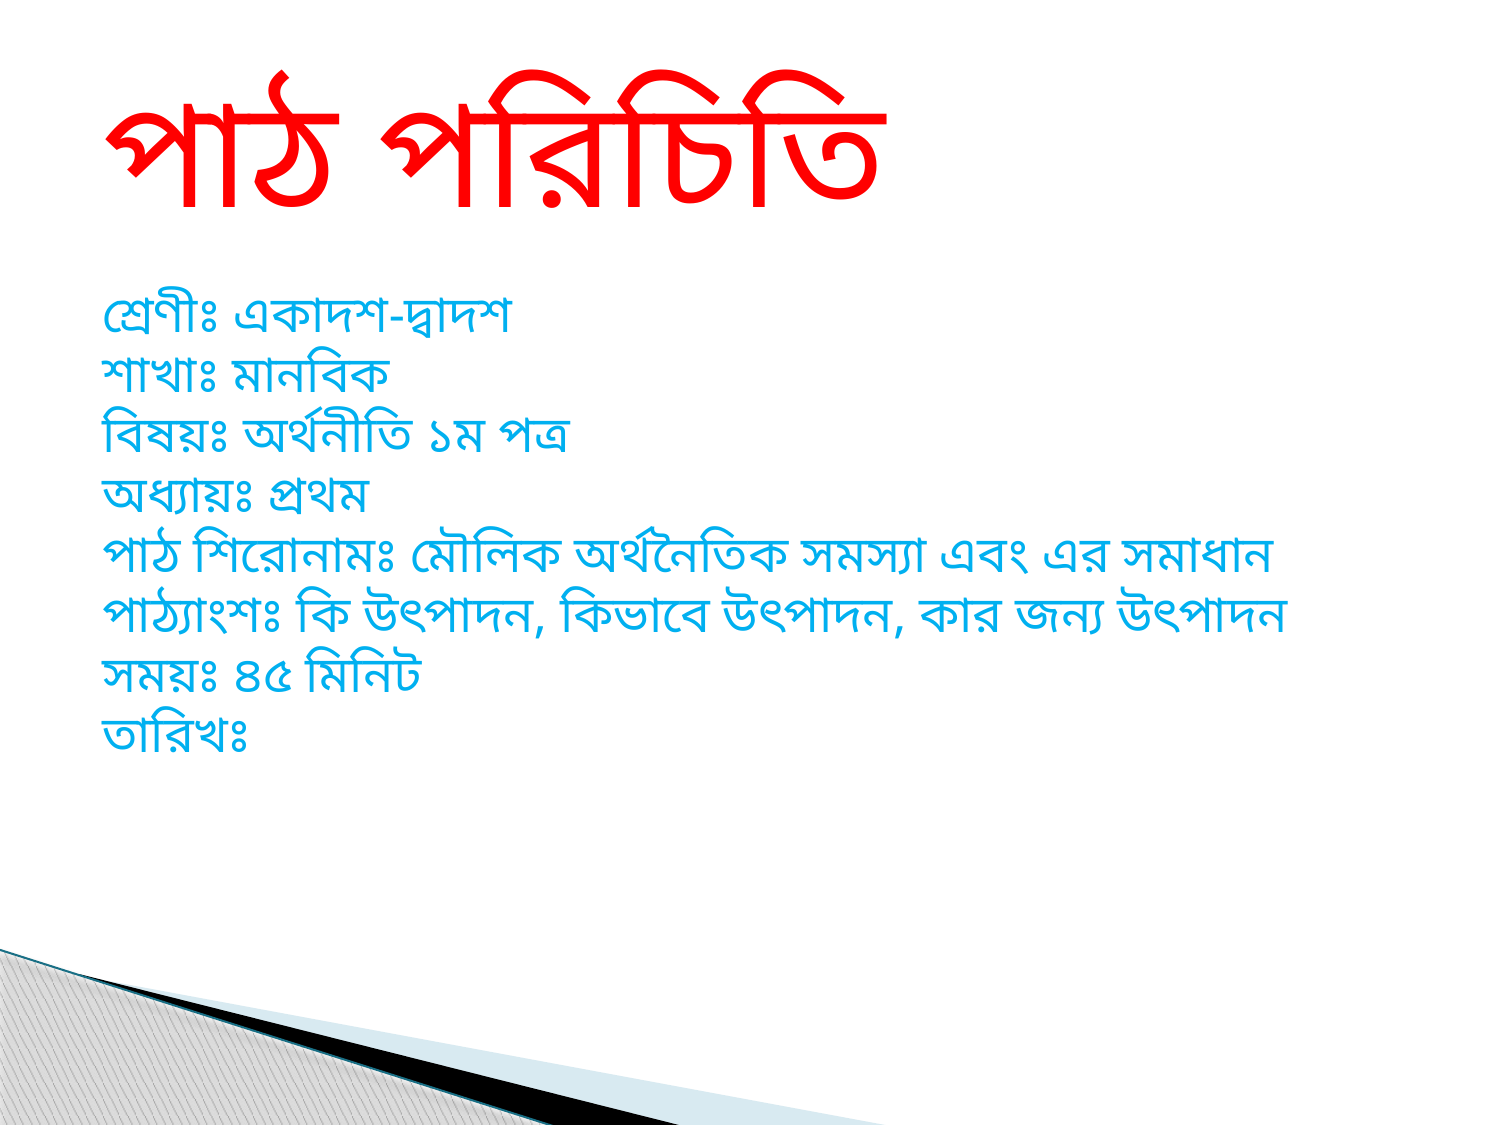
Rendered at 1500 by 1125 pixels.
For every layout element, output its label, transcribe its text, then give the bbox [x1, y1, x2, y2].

text_box পাঠ পরিচিতি শ্রেণীঃ একাদশ-দ্বাদশ শাখাঃ মানবিক বিষয়ঃ অর্থনীতি ১ম পত্র অধ্যায়ঃ প্রথম পাঠ শিরোনামঃ মৌলিক অর্থনৈতিক সমস্যা এবং এর সমাধান পাঠ্যাংশঃ কি উৎপাদন, কিভাবে উৎপাদন, কার জন্য উৎপাদন সময়ঃ ৪৫ মিনিট তারিখঃ [87, 49, 1425, 770]
